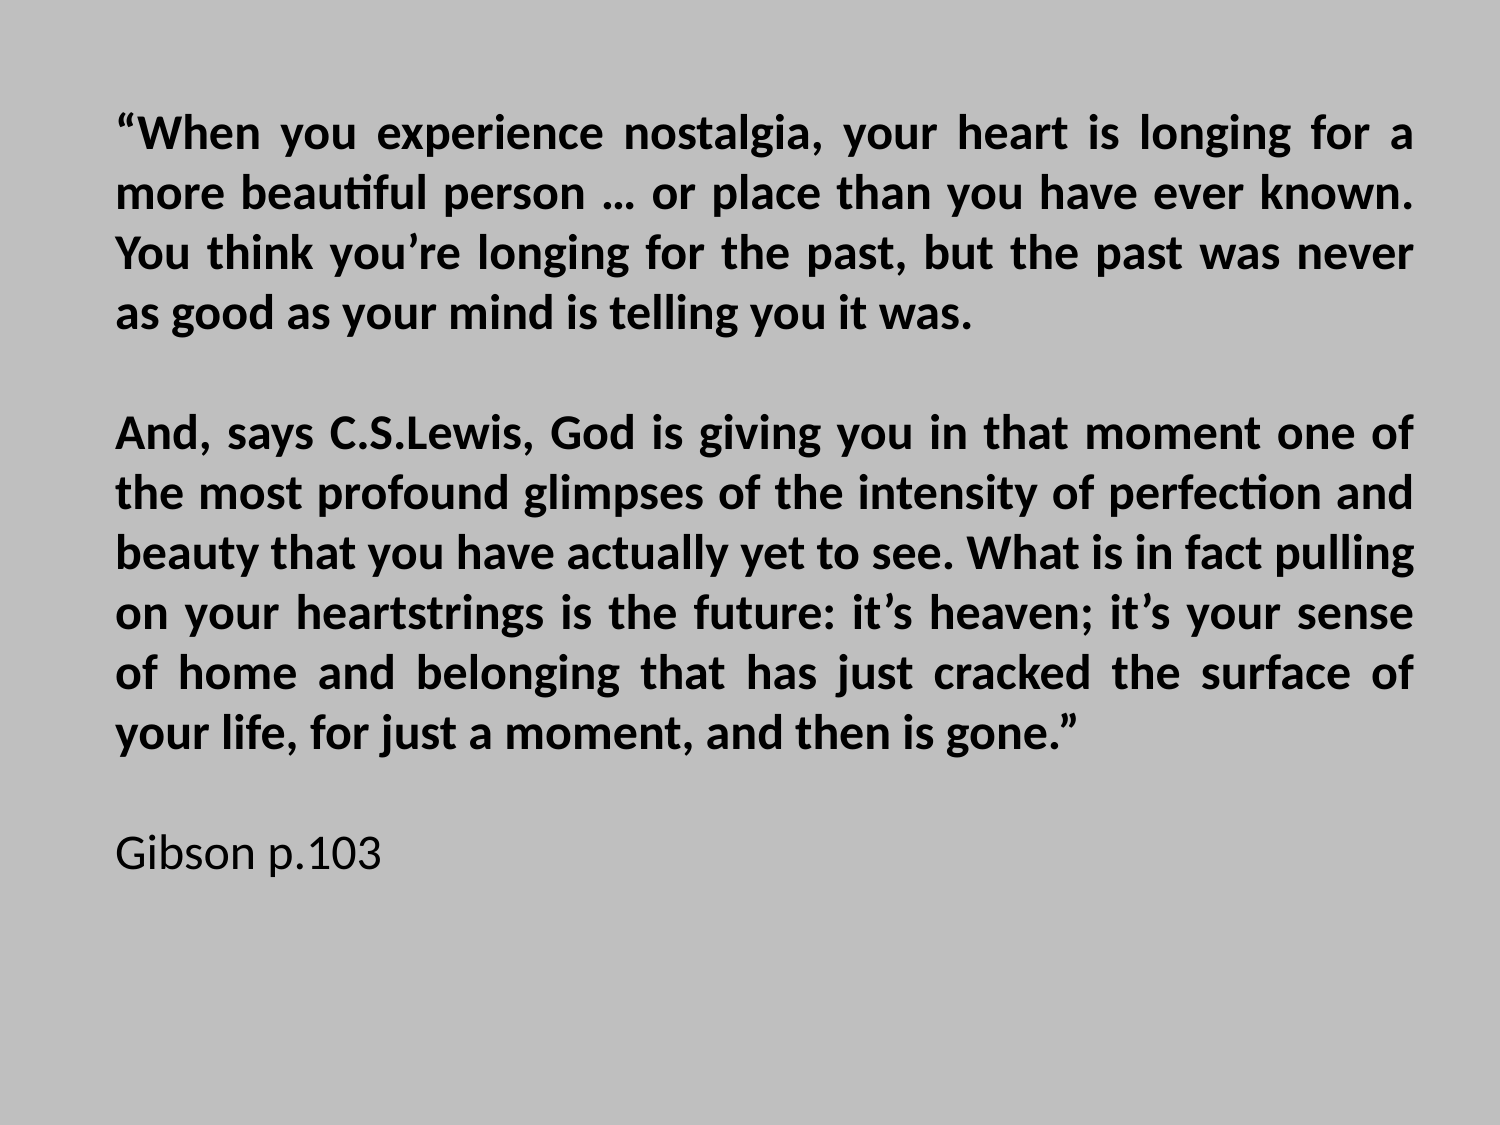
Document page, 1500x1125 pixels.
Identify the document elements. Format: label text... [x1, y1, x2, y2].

text_box “When you experience nostalgia, your heart is longing for a more beautiful person … or place than you have ever known. You think you’re longing for the past, but the past was never as good as your mind is telling you it was. And, says C.S.Lewis, God is giving you in that moment one of the most profound glimpses of the intensity of perfection and beauty that you have actually yet to see. What is in fact pulling on your heartstrings is the future: it’s heaven; it’s your sense of home and belonging that has just cracked the surface of your life, for just a moment, and then is gone.” Gibson p.103 [100, 91, 1431, 947]
